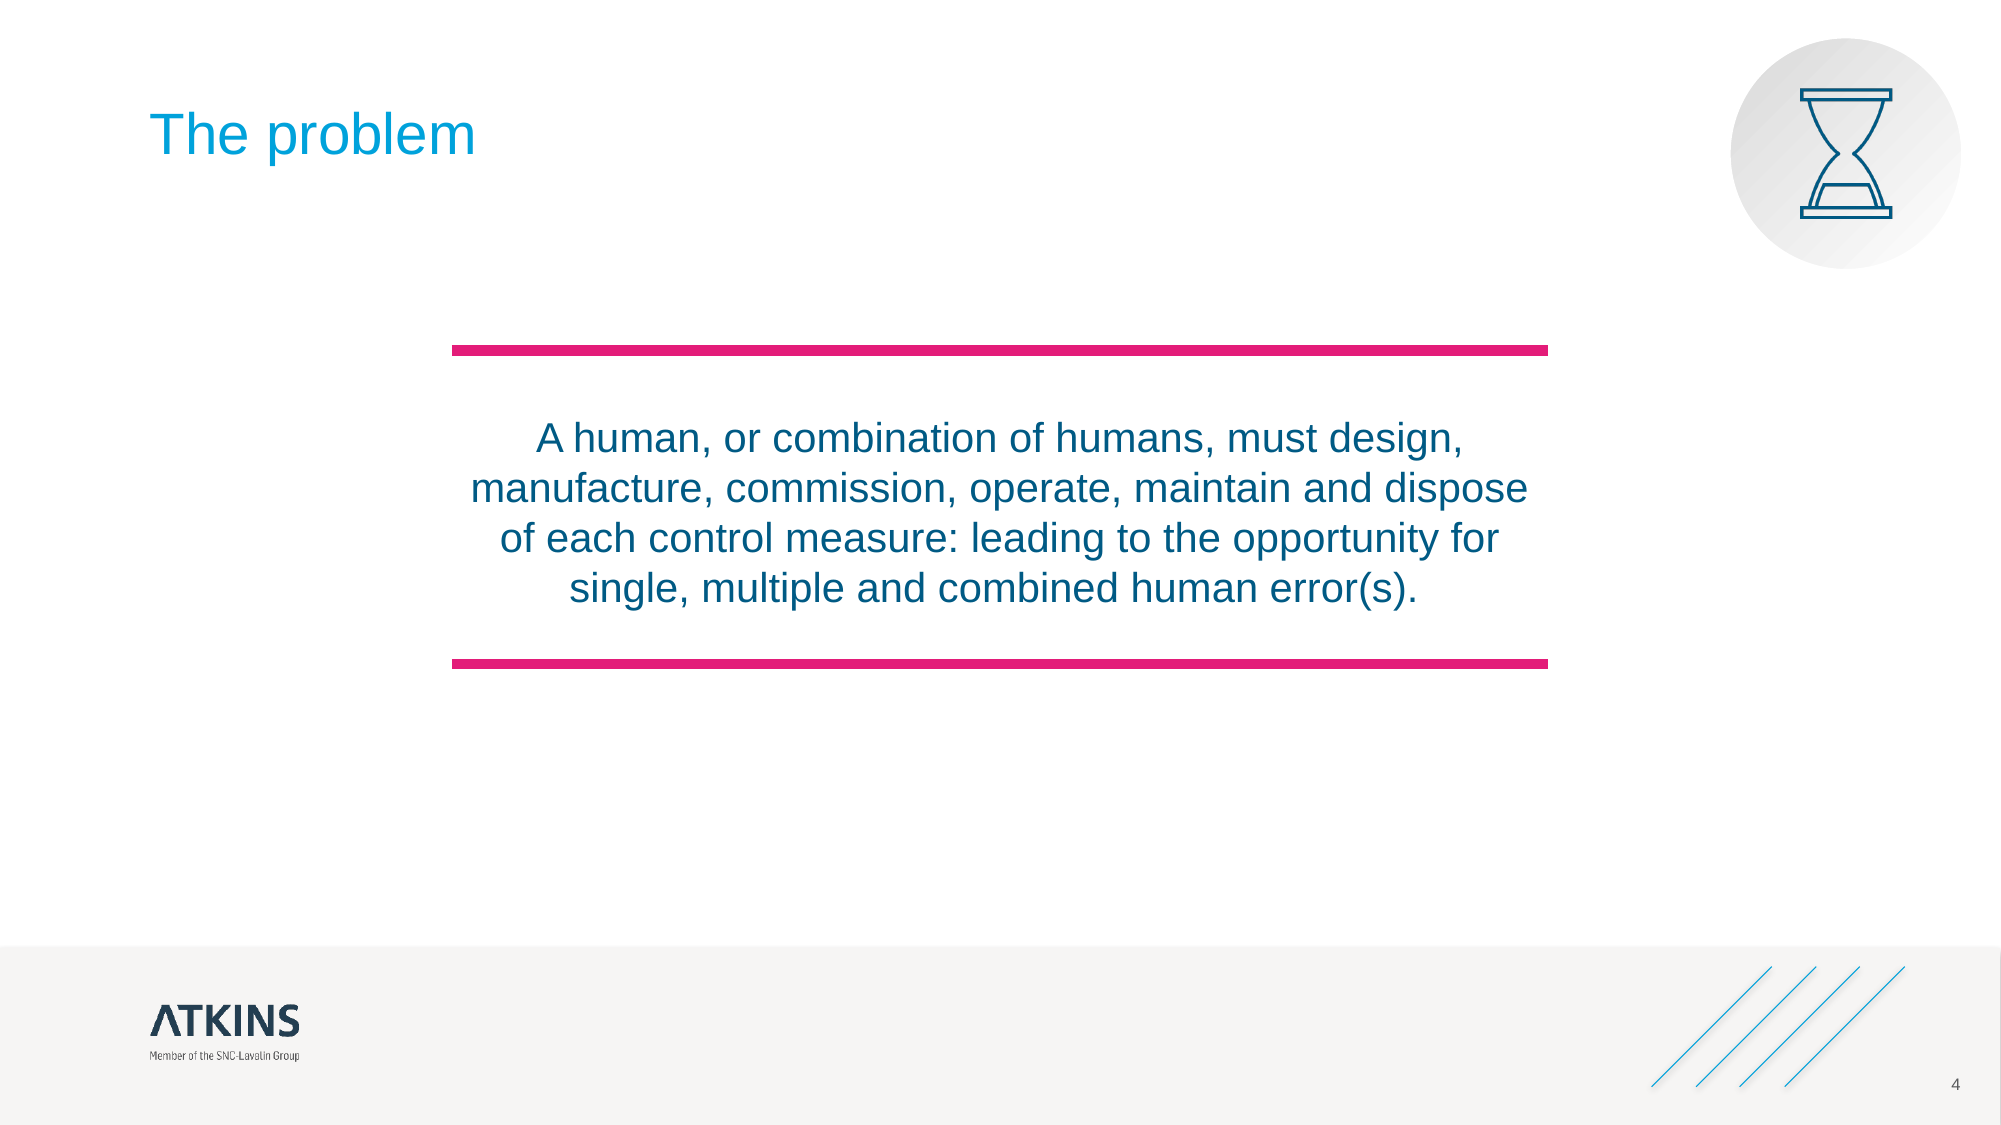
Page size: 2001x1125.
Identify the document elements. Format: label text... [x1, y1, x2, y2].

picture [1784, 966, 1906, 1088]
picture [1739, 966, 1861, 1088]
list A human, or combination of humans, must design, manufacture, commission, operate, maintain and dispose of each control measure: leading to the opportunity for single, multiple and combined human error(s). [451, 410, 1549, 619]
slide_number 4 [1882, 1063, 1961, 1095]
title The problem [149, 60, 1722, 212]
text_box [1727, 35, 1964, 272]
picture [1651, 966, 1773, 1088]
picture [135, 978, 314, 1074]
